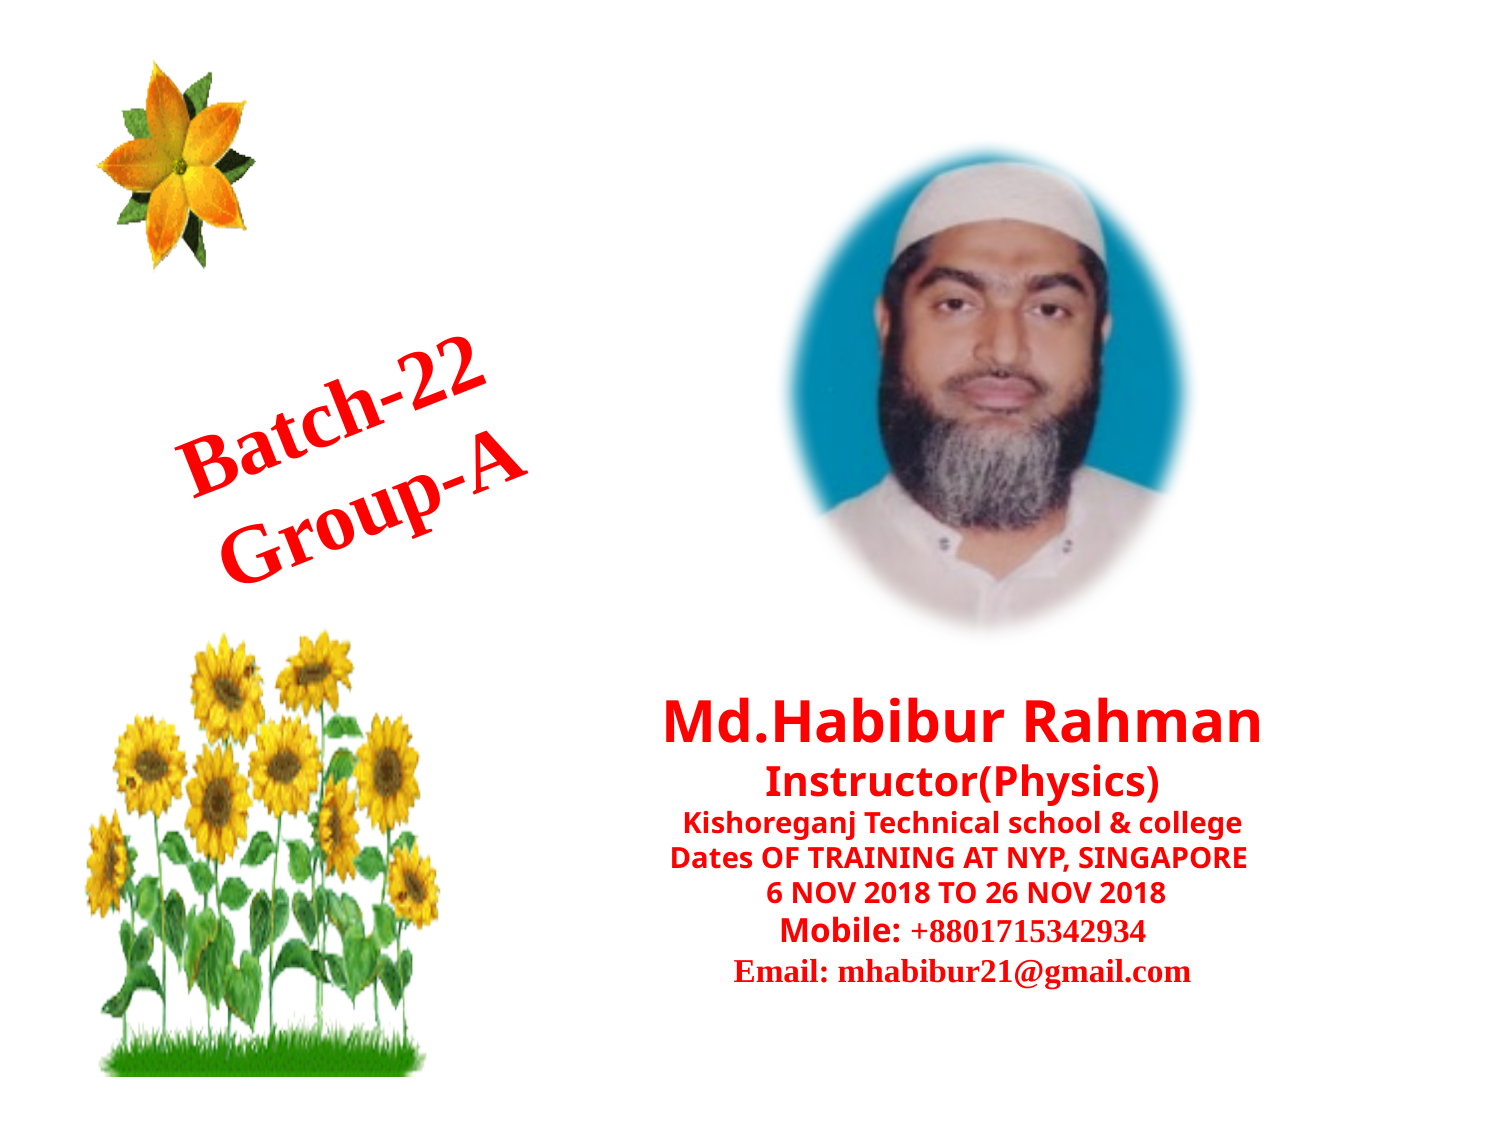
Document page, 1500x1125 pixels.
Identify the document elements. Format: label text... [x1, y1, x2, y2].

text_box Md.Habibur Rahman Instructor(Physics) Kishoreganj Technical school & college Dates OF TRAINING AT NYP, SINGAPORE 6 NOV 2018 TO 26 NOV 2018 Mobile: +8801715342934 Email: mhabibur21@gmail.com [535, 676, 1390, 1037]
picture [637, 62, 1322, 648]
picture [67, 617, 455, 1077]
text_box Batch-22 Group-A [146, 268, 608, 616]
picture [63, 17, 276, 312]
